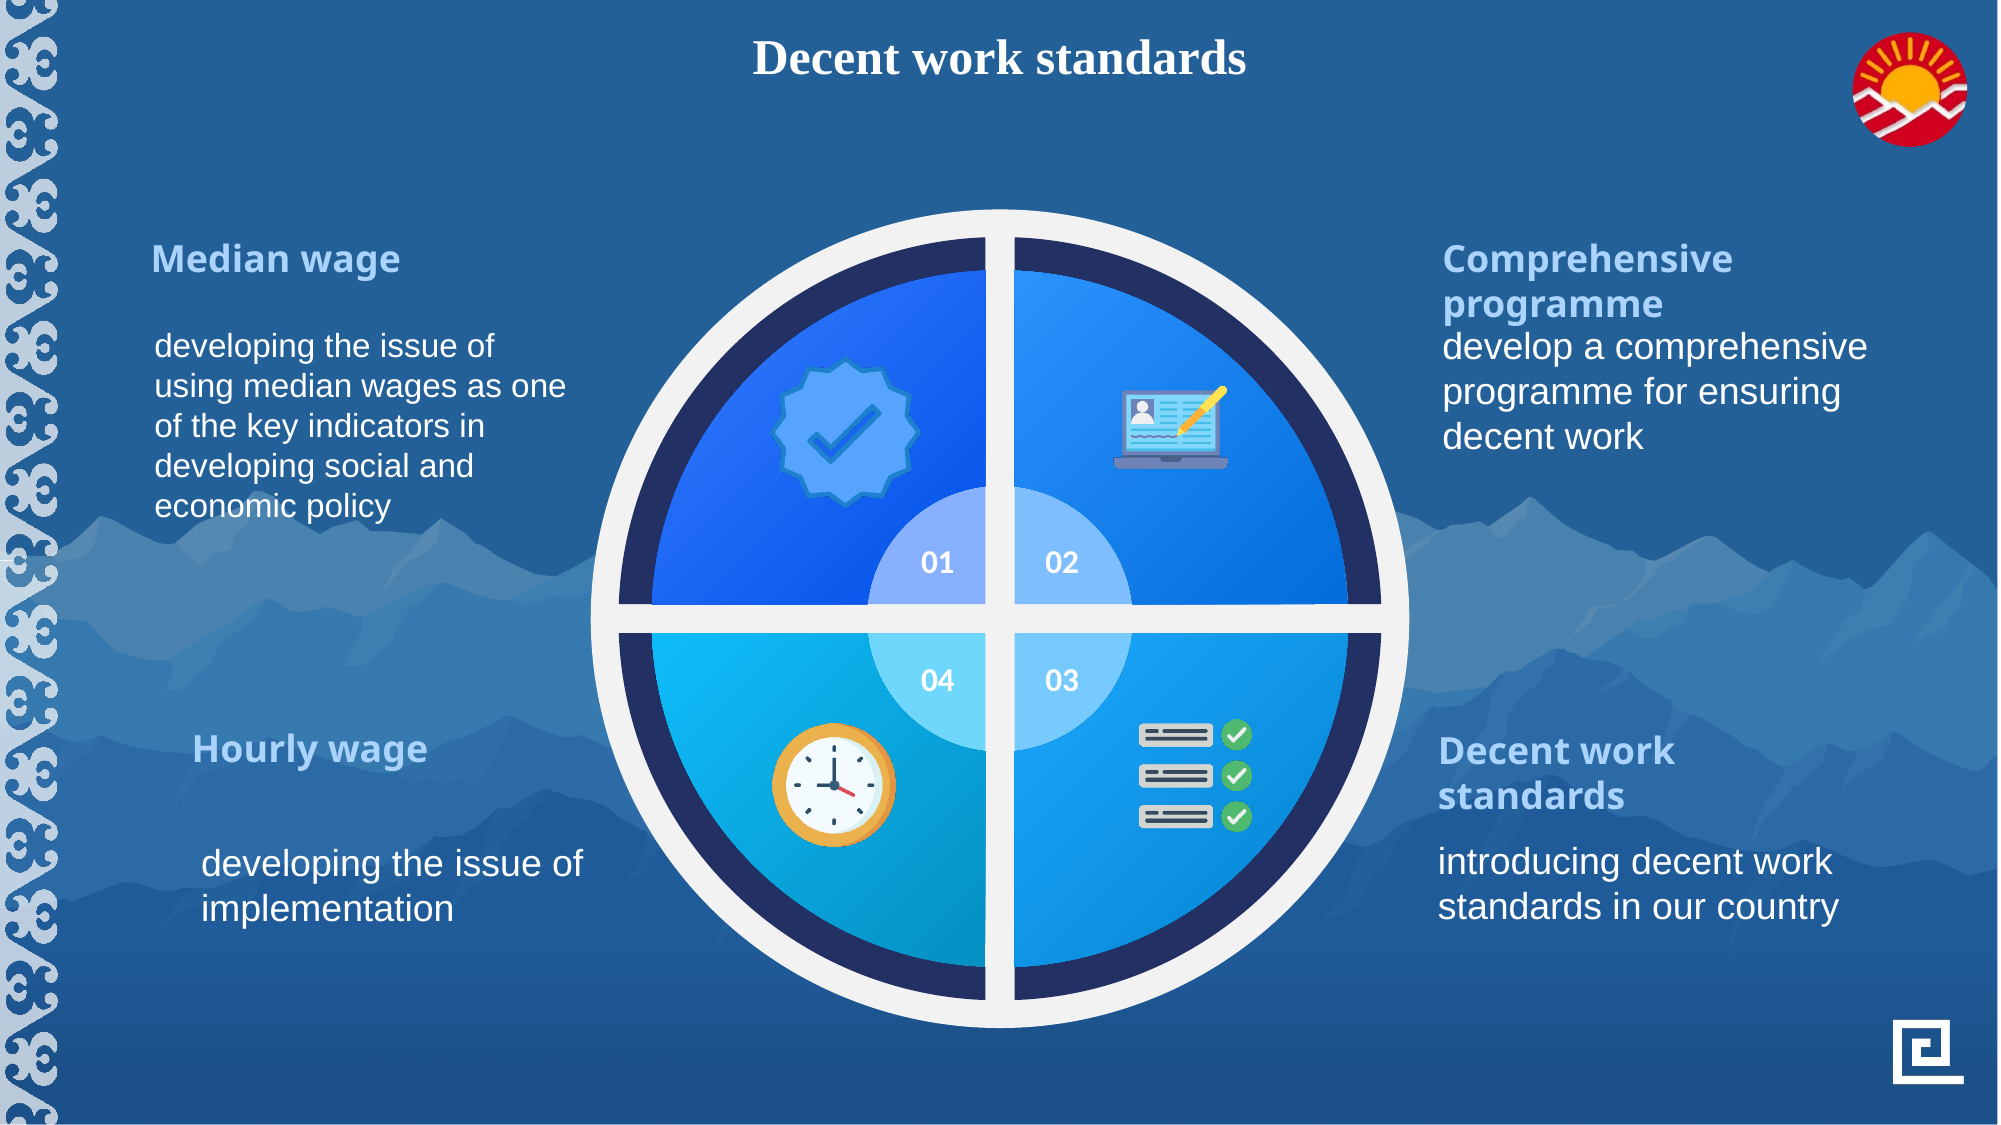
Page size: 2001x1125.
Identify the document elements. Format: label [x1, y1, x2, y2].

picture [1139, 719, 1252, 832]
picture [773, 724, 895, 846]
text_box [651, 633, 986, 967]
text_box [1014, 633, 1348, 967]
text_box [1423, 719, 1863, 936]
text_box [1014, 270, 1348, 605]
text_box [133, 227, 595, 534]
text_box [651, 270, 986, 605]
picture [769, 356, 921, 508]
text_box [176, 718, 651, 938]
text_box [1427, 227, 1963, 467]
text_box [0, 0, 1998, 1125]
picture [1111, 368, 1230, 486]
